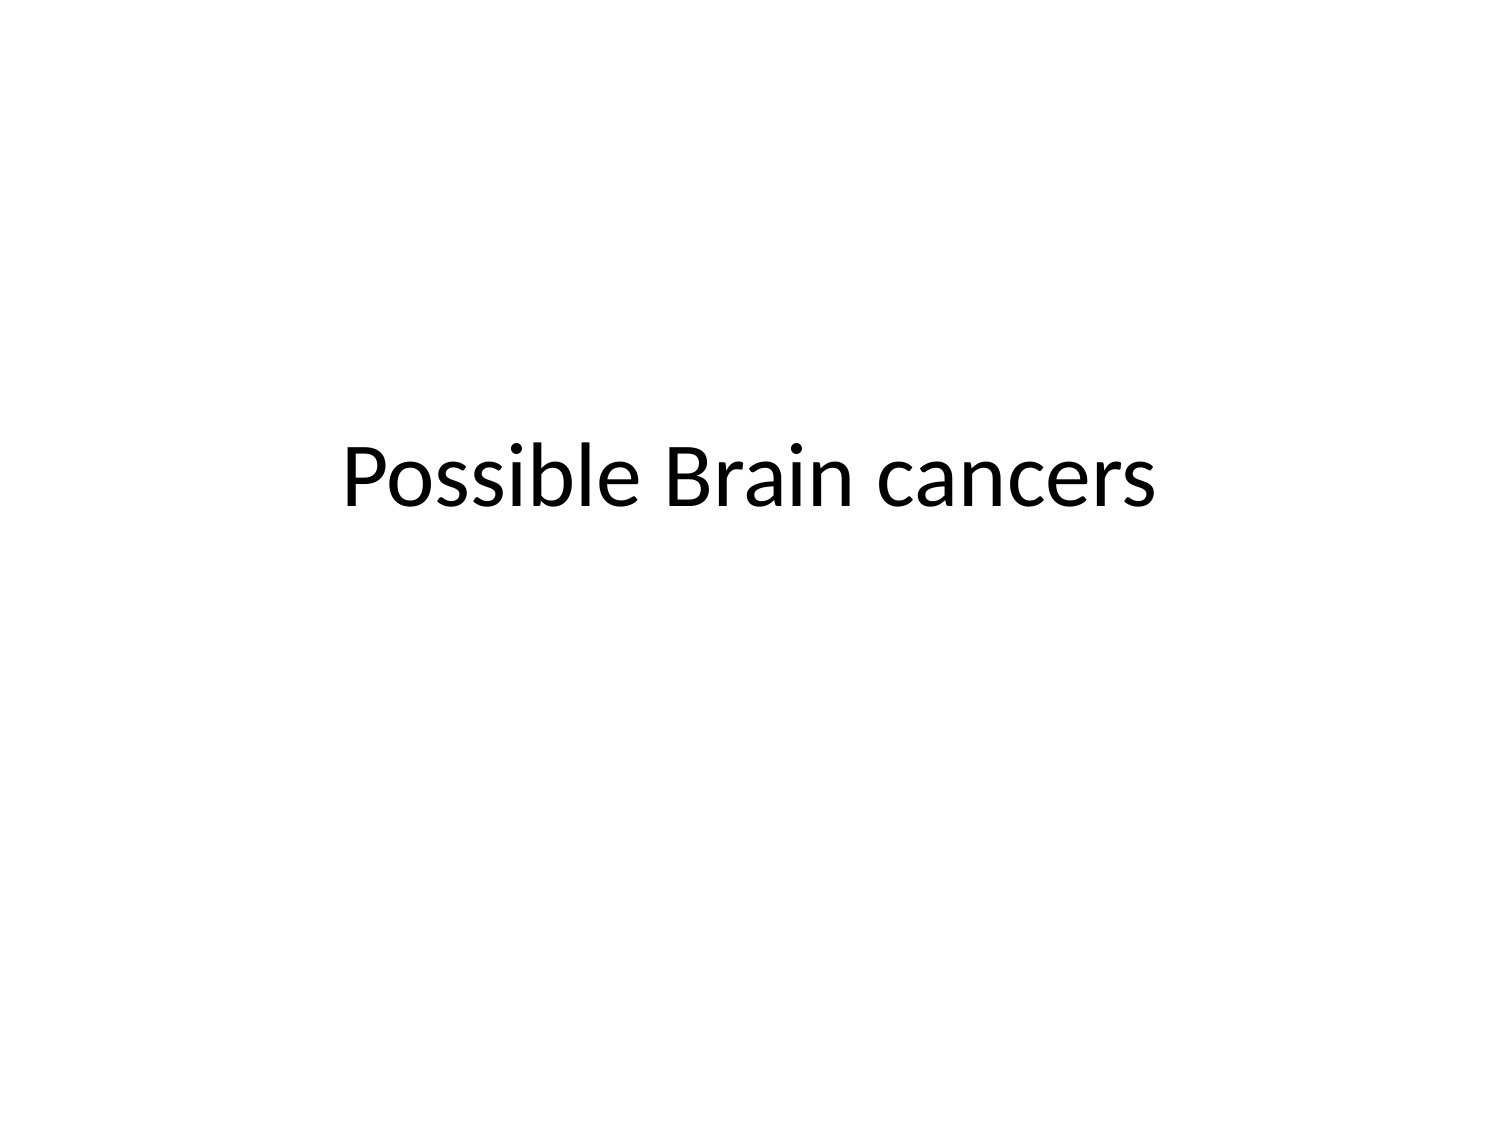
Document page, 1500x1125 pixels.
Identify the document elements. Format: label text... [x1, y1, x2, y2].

title Possible Brain cancers [112, 349, 1388, 591]
